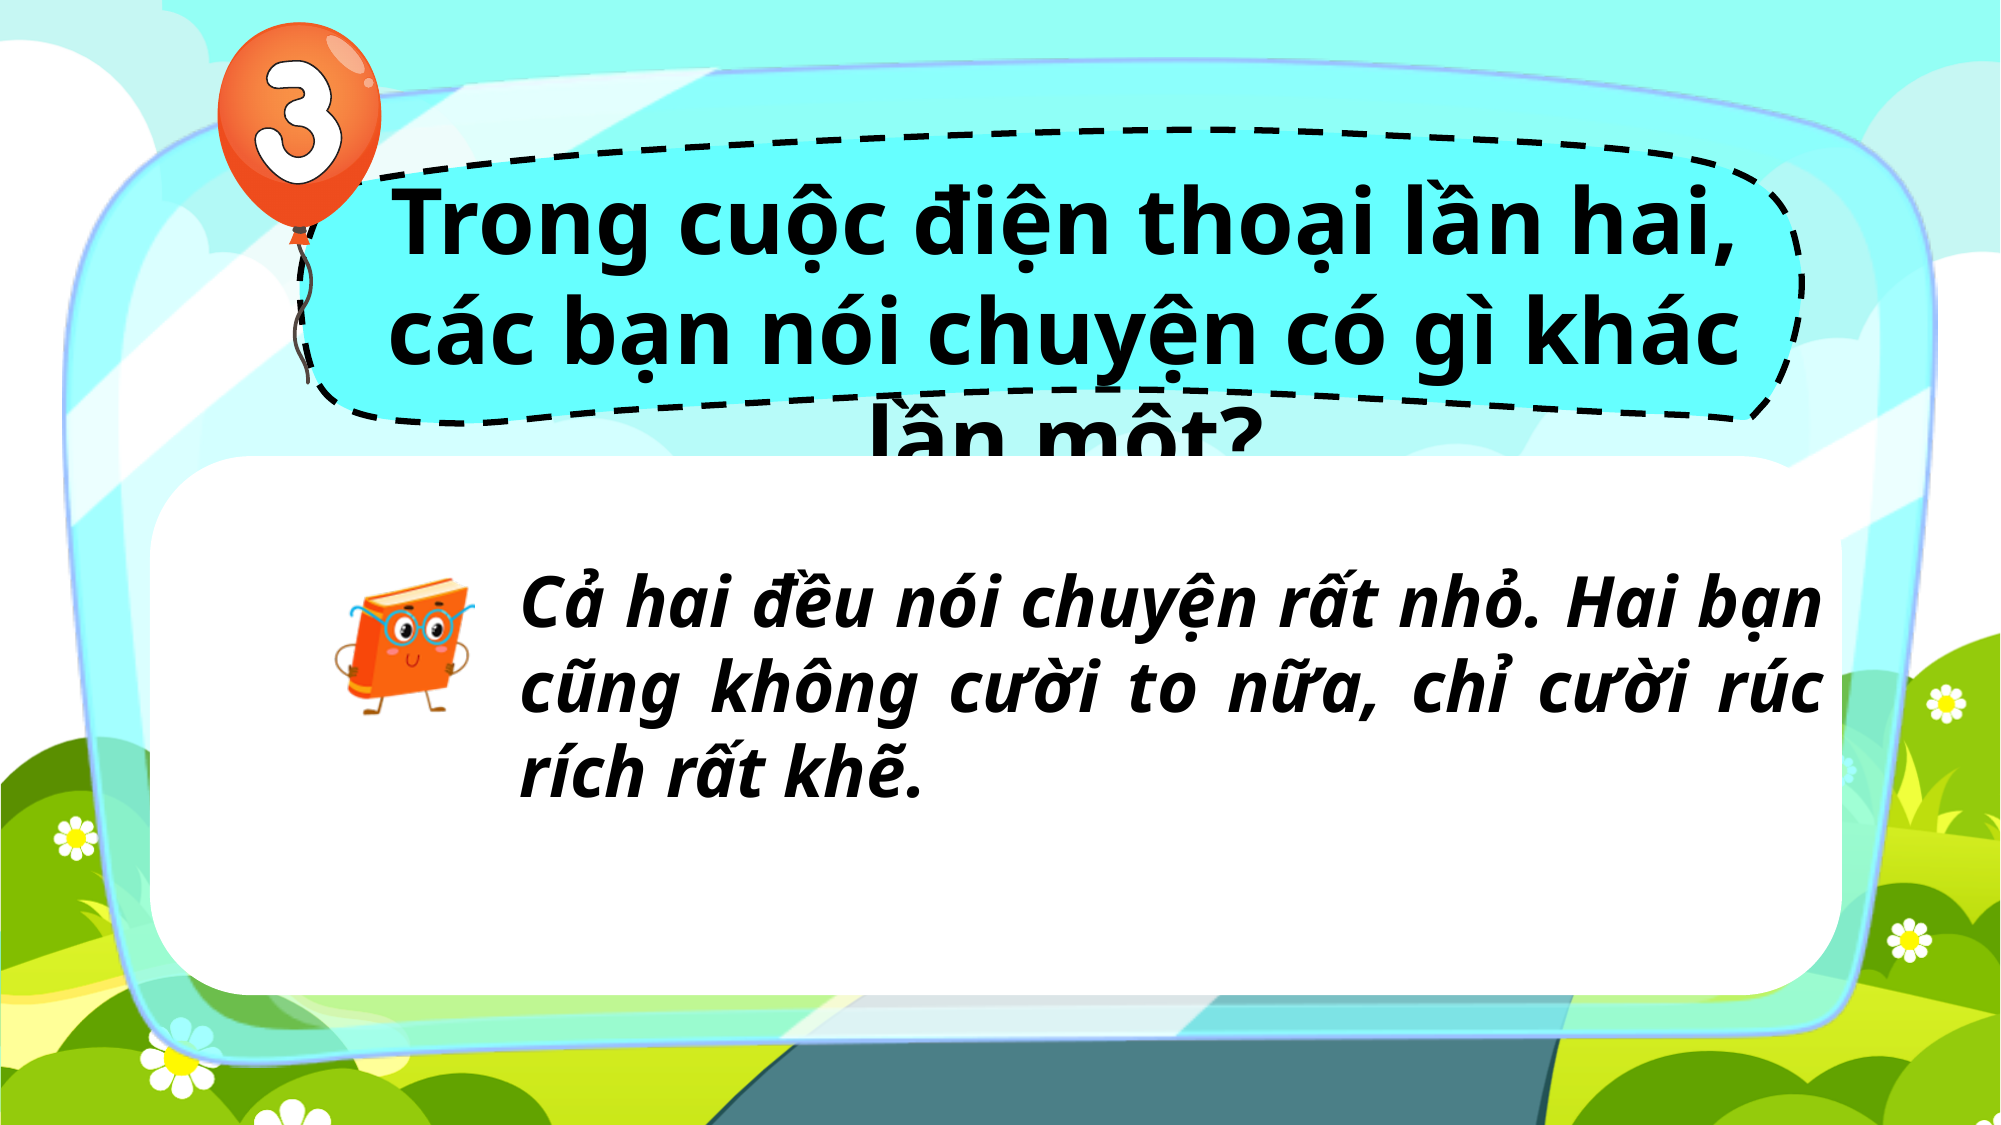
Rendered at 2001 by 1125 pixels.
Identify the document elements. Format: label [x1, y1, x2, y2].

text_box [327, 557, 1826, 815]
picture [0, 0, 2001, 1125]
text_box [299, 129, 1802, 424]
